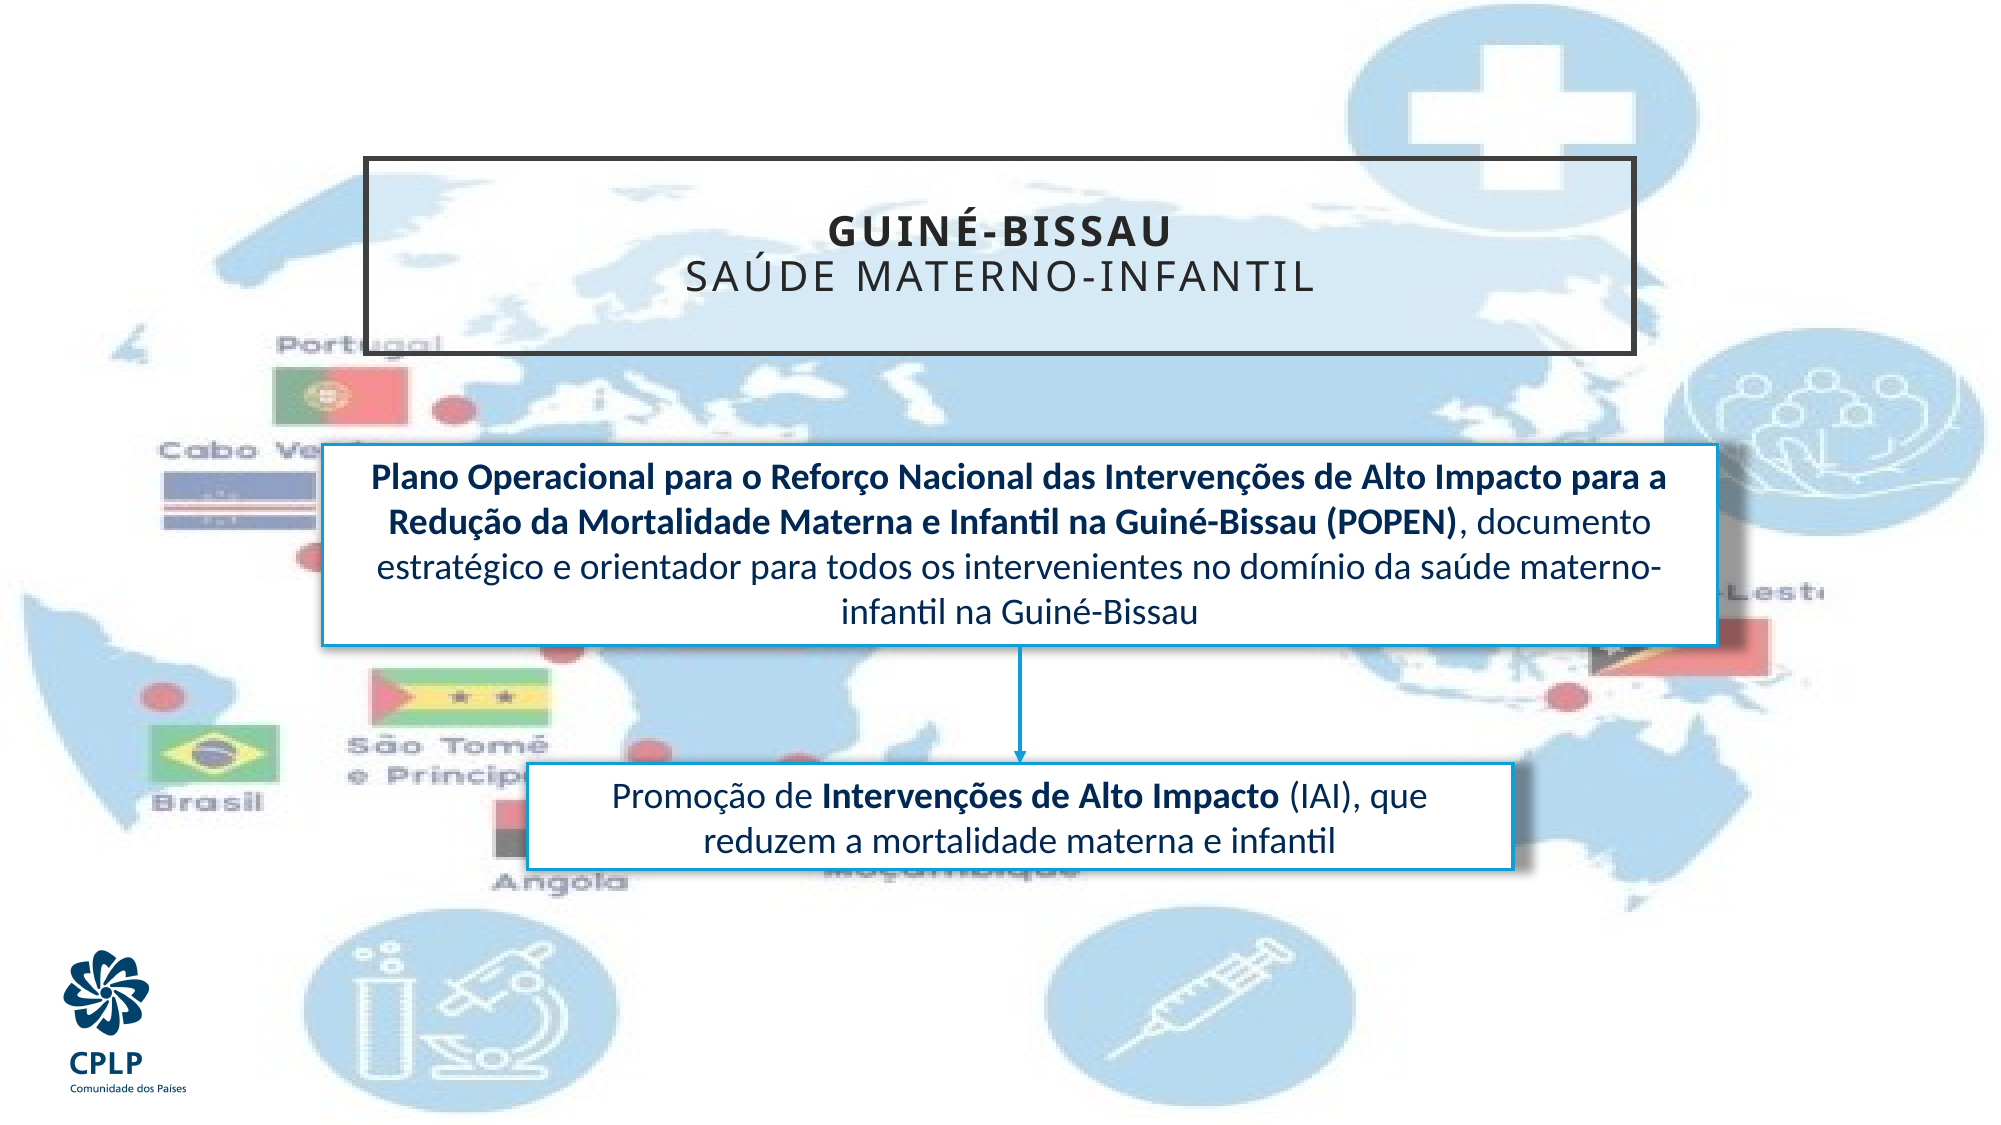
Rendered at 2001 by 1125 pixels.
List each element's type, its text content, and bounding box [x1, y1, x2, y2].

text_box Promoção de Intervenções de Alto Impacto (IAI), que reduzem a mortalidade materna e infantil [526, 762, 1515, 871]
picture [61, 947, 191, 1095]
text_box Plano Operacional para o Reforço Nacional das Intervenções de Alto Impacto para a Redução da Mortalidade Materna e Infantil na Guiné-Bissau (POPEN), documento estratégico e orientador para todos os intervenientes no domínio da saúde materno-infantil na Guiné-Bissau [321, 443, 1719, 647]
text_box Guiné-Bissau Saúde materno-infantil [366, 158, 1634, 354]
